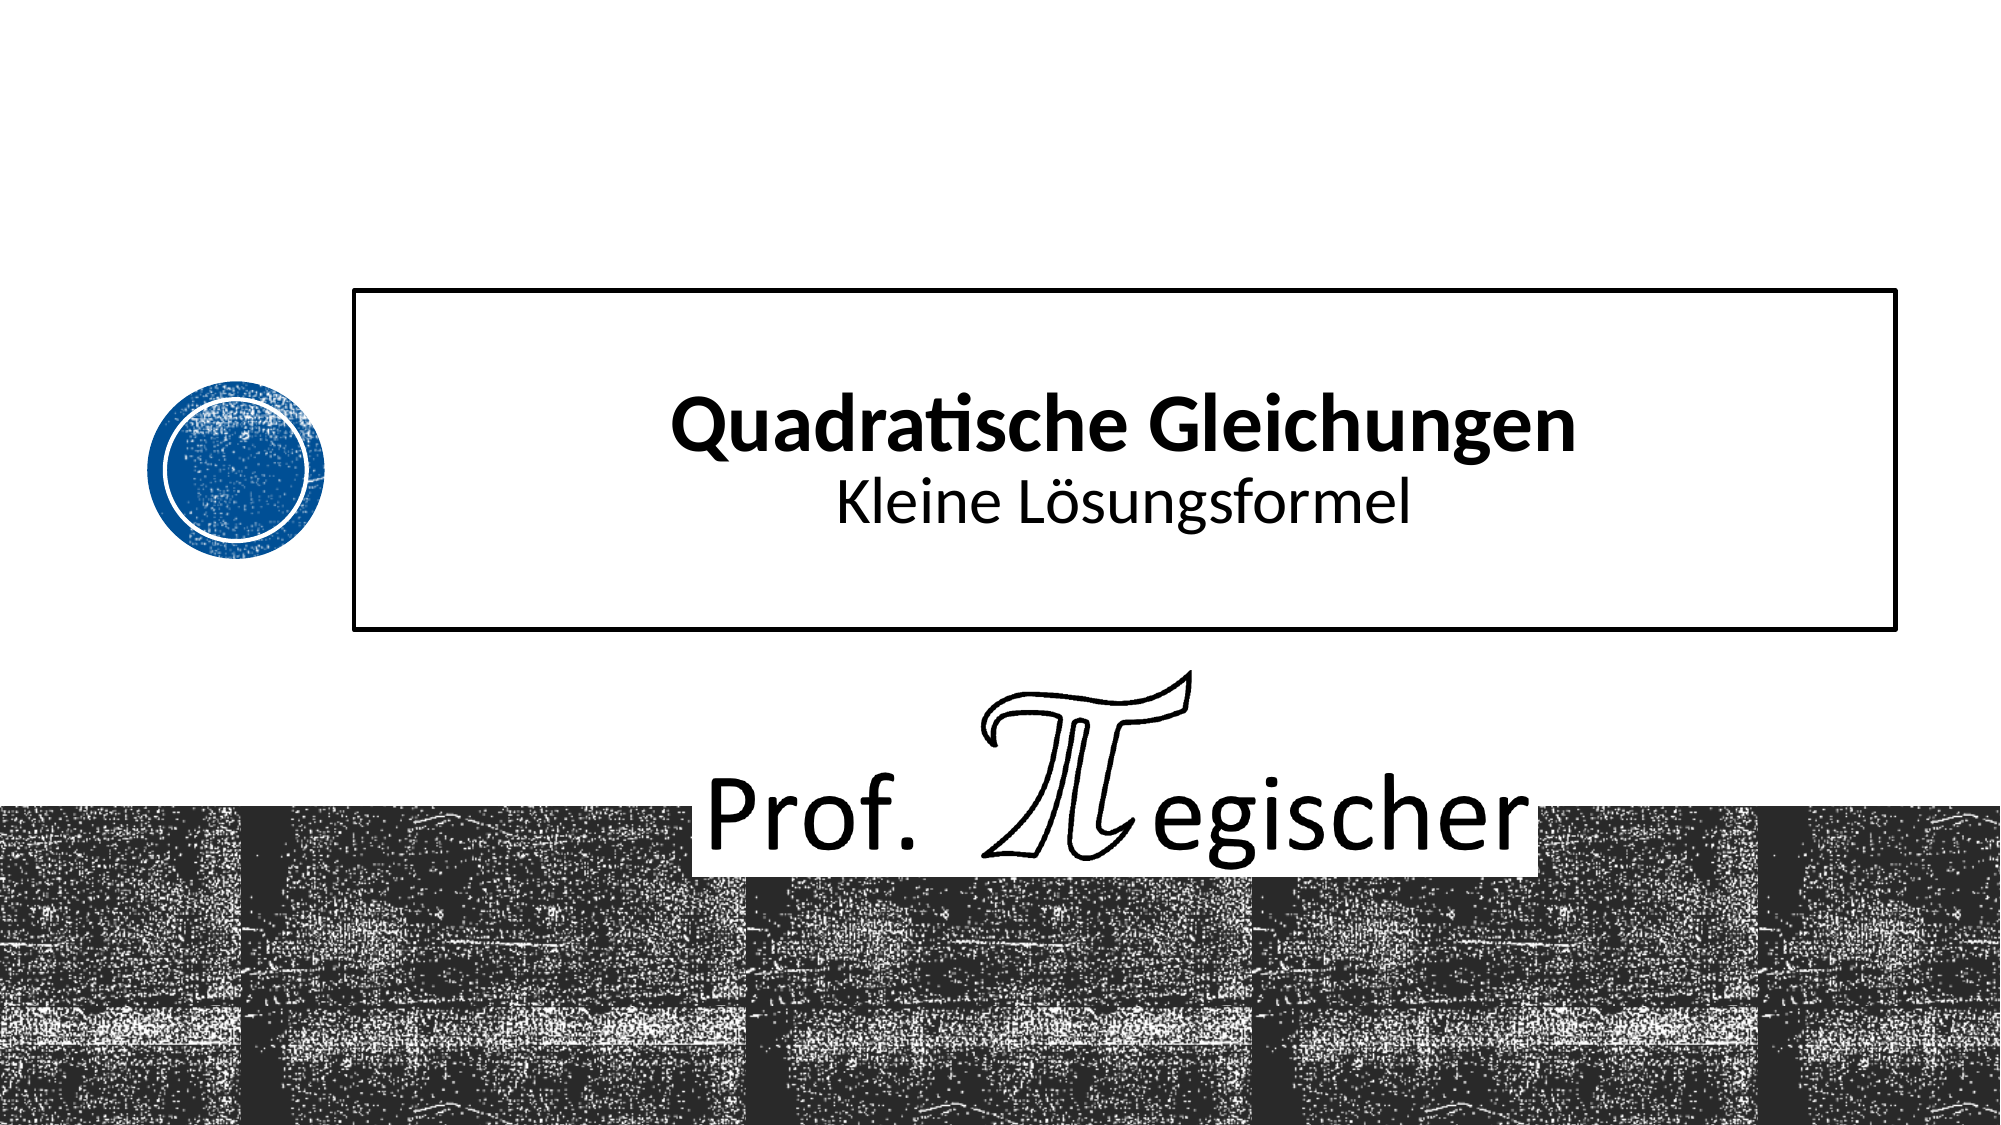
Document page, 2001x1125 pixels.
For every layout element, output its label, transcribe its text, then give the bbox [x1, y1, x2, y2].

title Quadratische Gleichungen Kleine Lösungsformel [354, 290, 1896, 630]
picture [692, 665, 1539, 877]
